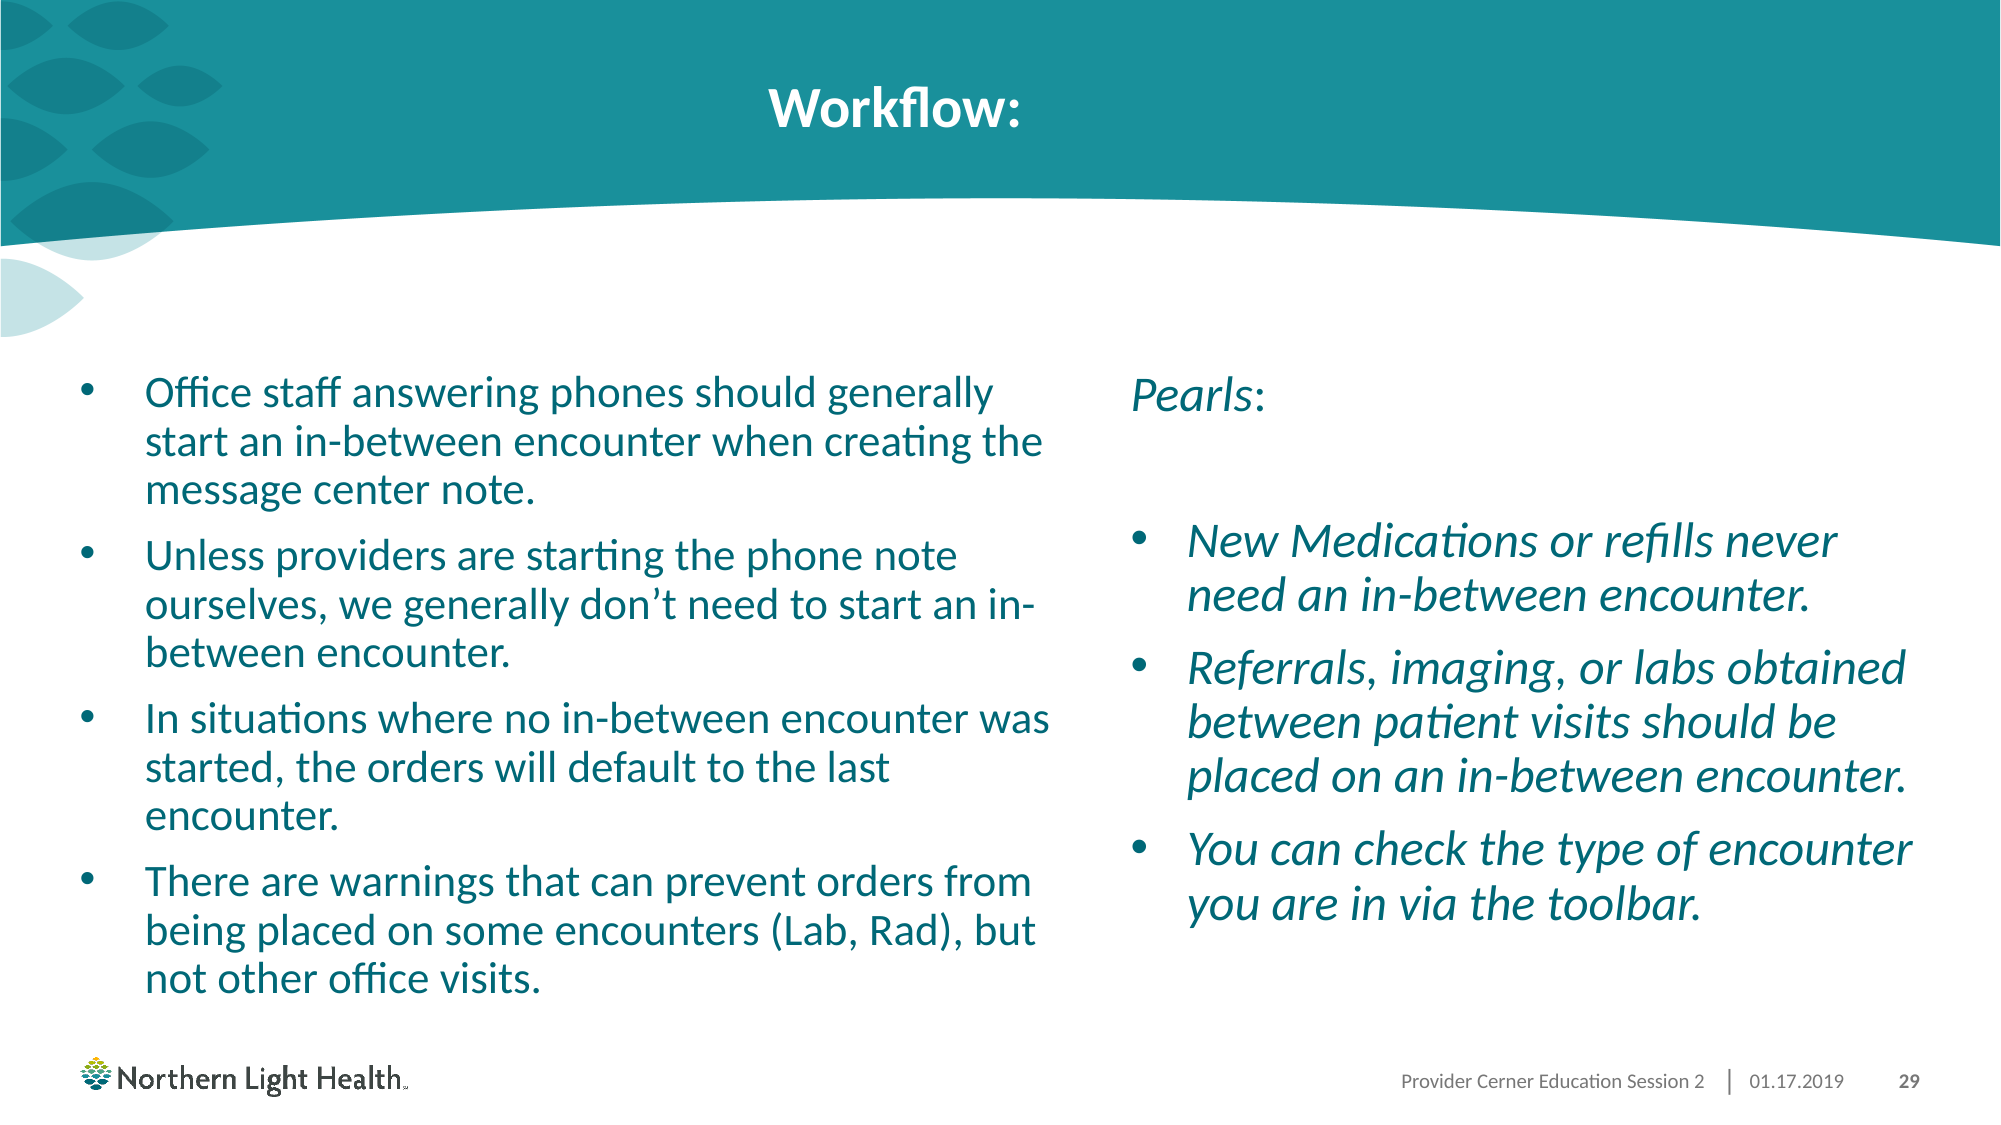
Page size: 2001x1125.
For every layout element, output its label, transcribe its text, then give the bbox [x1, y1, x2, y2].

picture [0, 0, 2001, 1125]
list Office staff answering phones should generally start an in-between encounter when creating the message center note. Unless providers are starting the phone note ourselves, we generally don’t need to start an in-between encounter. In situations where no in-between encounter was started, the orders will default to the last encounter. There are warnings that can prevent orders from being placed on some encounters (Lab, Rad), but not other office visits. [79, 367, 1080, 1006]
footer Provider Cerner Education Session 2 [920, 1063, 1710, 1094]
slide_number 29 [1854, 1063, 1921, 1094]
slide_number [1749, 1063, 1854, 1094]
list Pearls: New Medications or refills never need an in-between encounter. Referrals, imaging, or labs obtained between patient visits should be placed on an in-between encounter. You can check the type of encounter you are in via the toolbar. [1130, 367, 1921, 1006]
title Workflow: [81, 0, 1710, 218]
